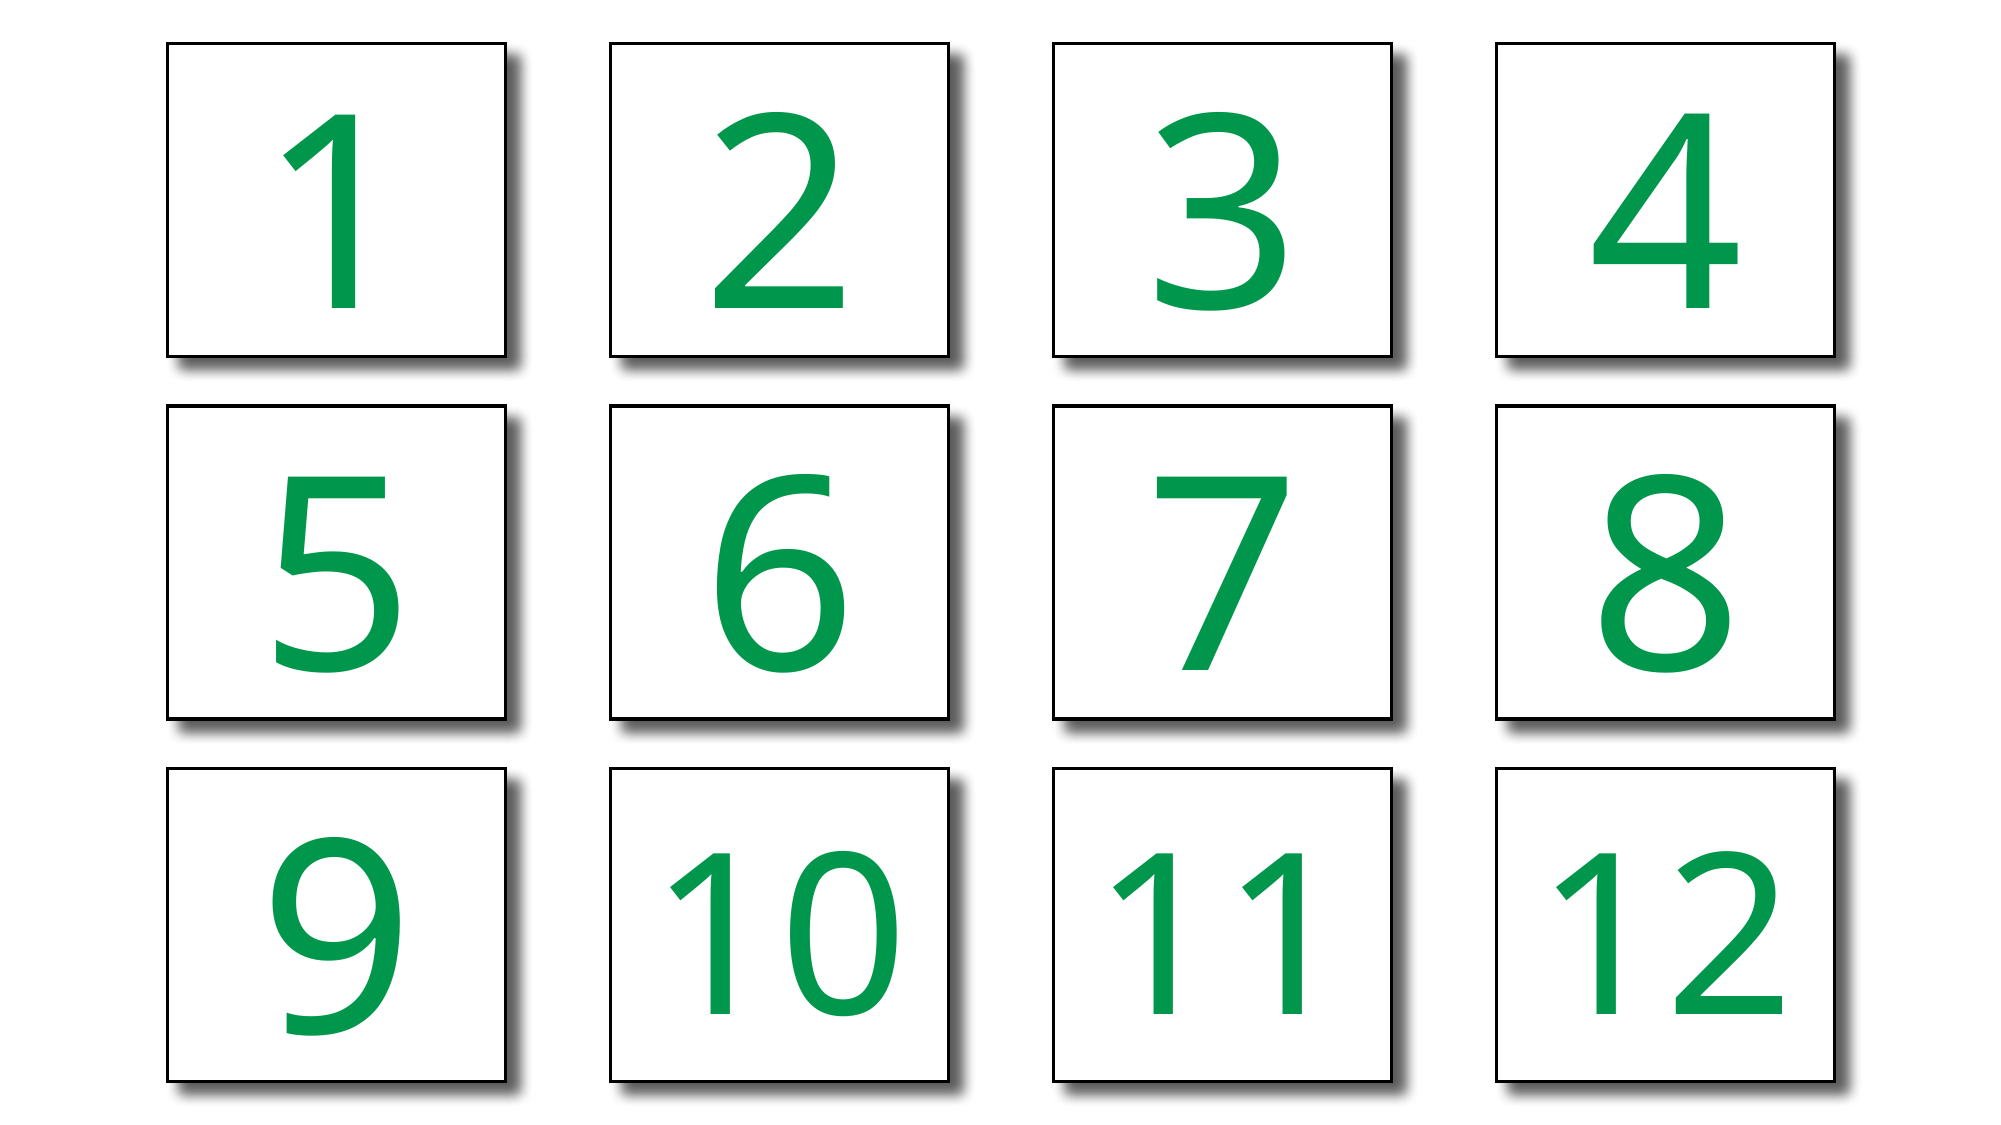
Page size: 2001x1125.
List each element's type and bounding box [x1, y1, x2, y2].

text_box [610, 406, 949, 719]
text_box [1496, 406, 1835, 719]
text_box [1053, 768, 1392, 1082]
text_box [1496, 768, 1835, 1082]
text_box [1053, 406, 1392, 719]
text_box [167, 768, 506, 1082]
text_box [1053, 43, 1392, 357]
text_box [1496, 43, 1835, 357]
text_box [610, 768, 949, 1082]
text_box [167, 43, 506, 357]
text_box [167, 406, 506, 719]
text_box [610, 43, 949, 357]
